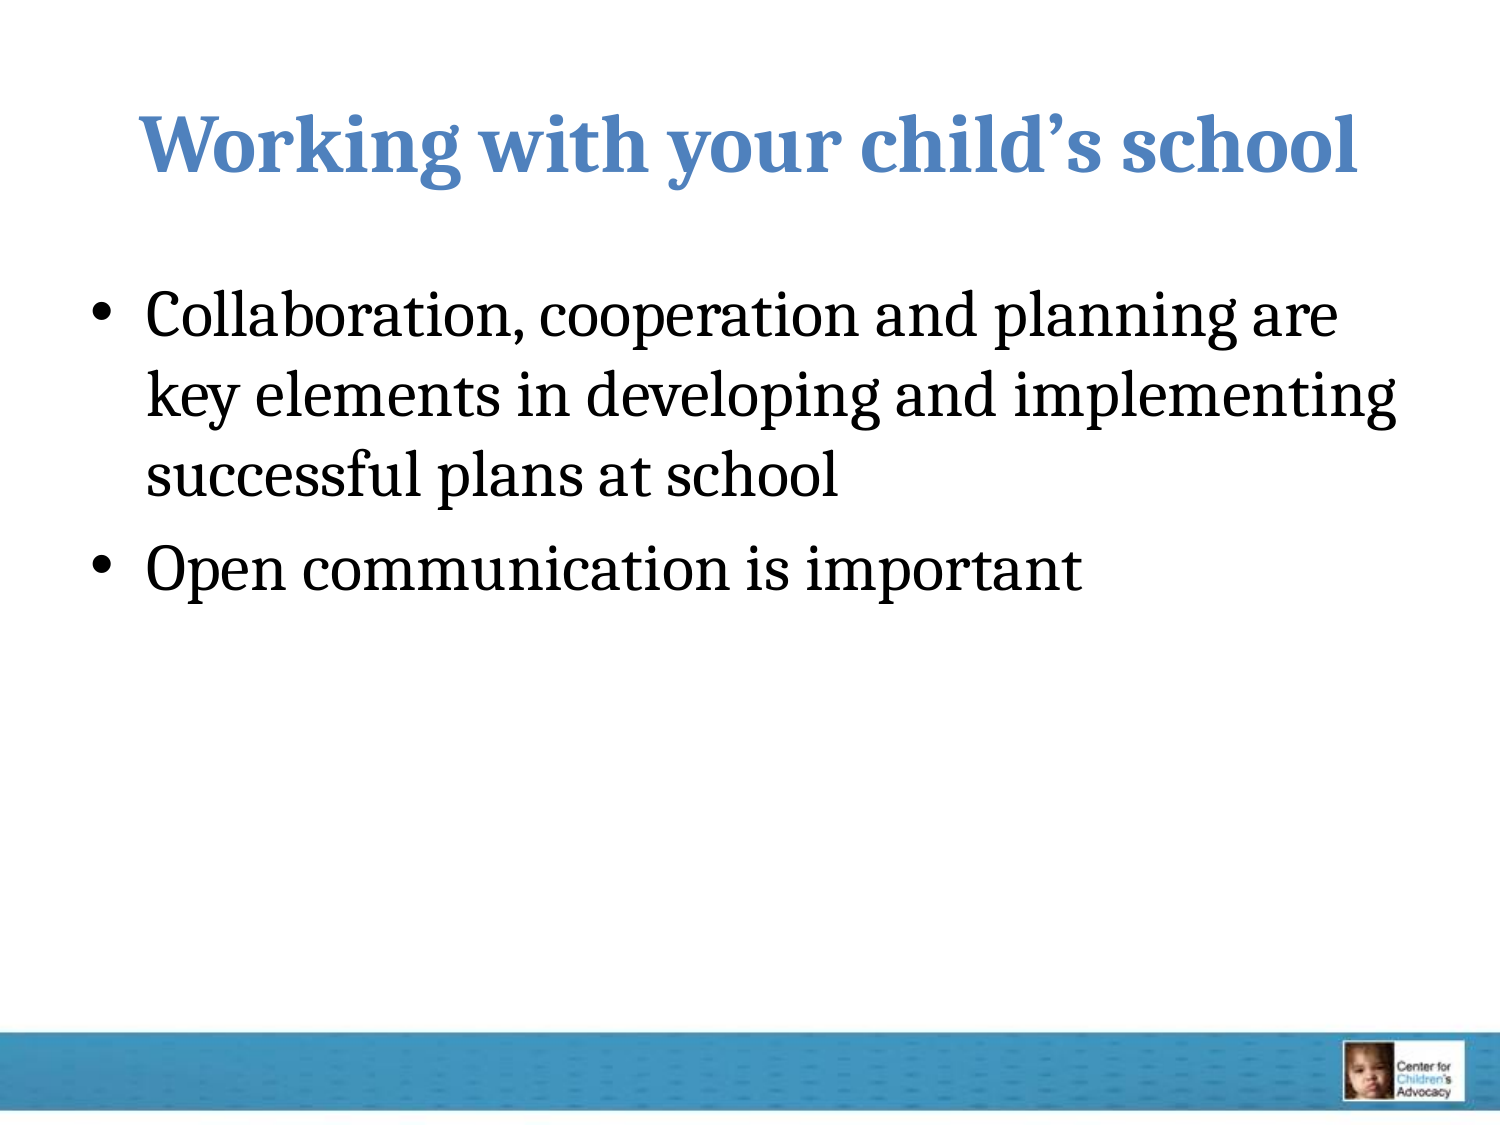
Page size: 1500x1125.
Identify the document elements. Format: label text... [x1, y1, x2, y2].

list Collaboration, cooperation and planning are key elements in developing and implementing successful plans at school Open communication is important [75, 262, 1425, 1005]
picture [0, 0, 1500, 1125]
title Working with your child’s school [75, 45, 1425, 233]
